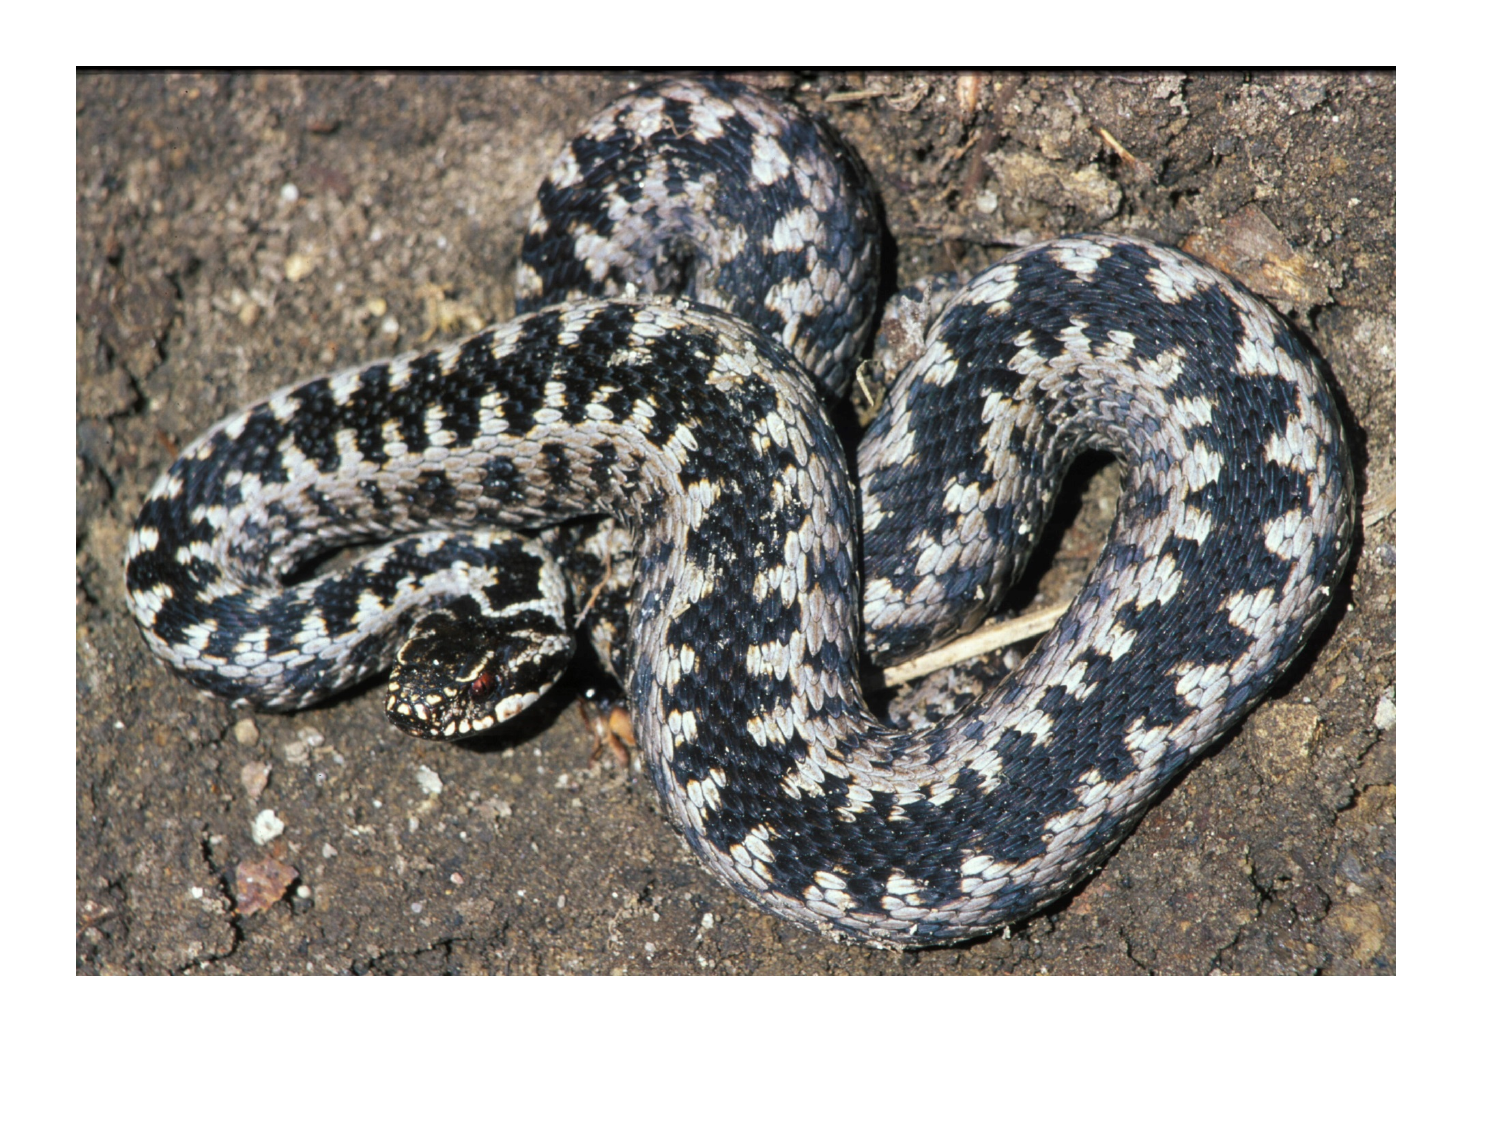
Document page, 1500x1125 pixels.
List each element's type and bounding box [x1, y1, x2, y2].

picture [76, 66, 1396, 976]
